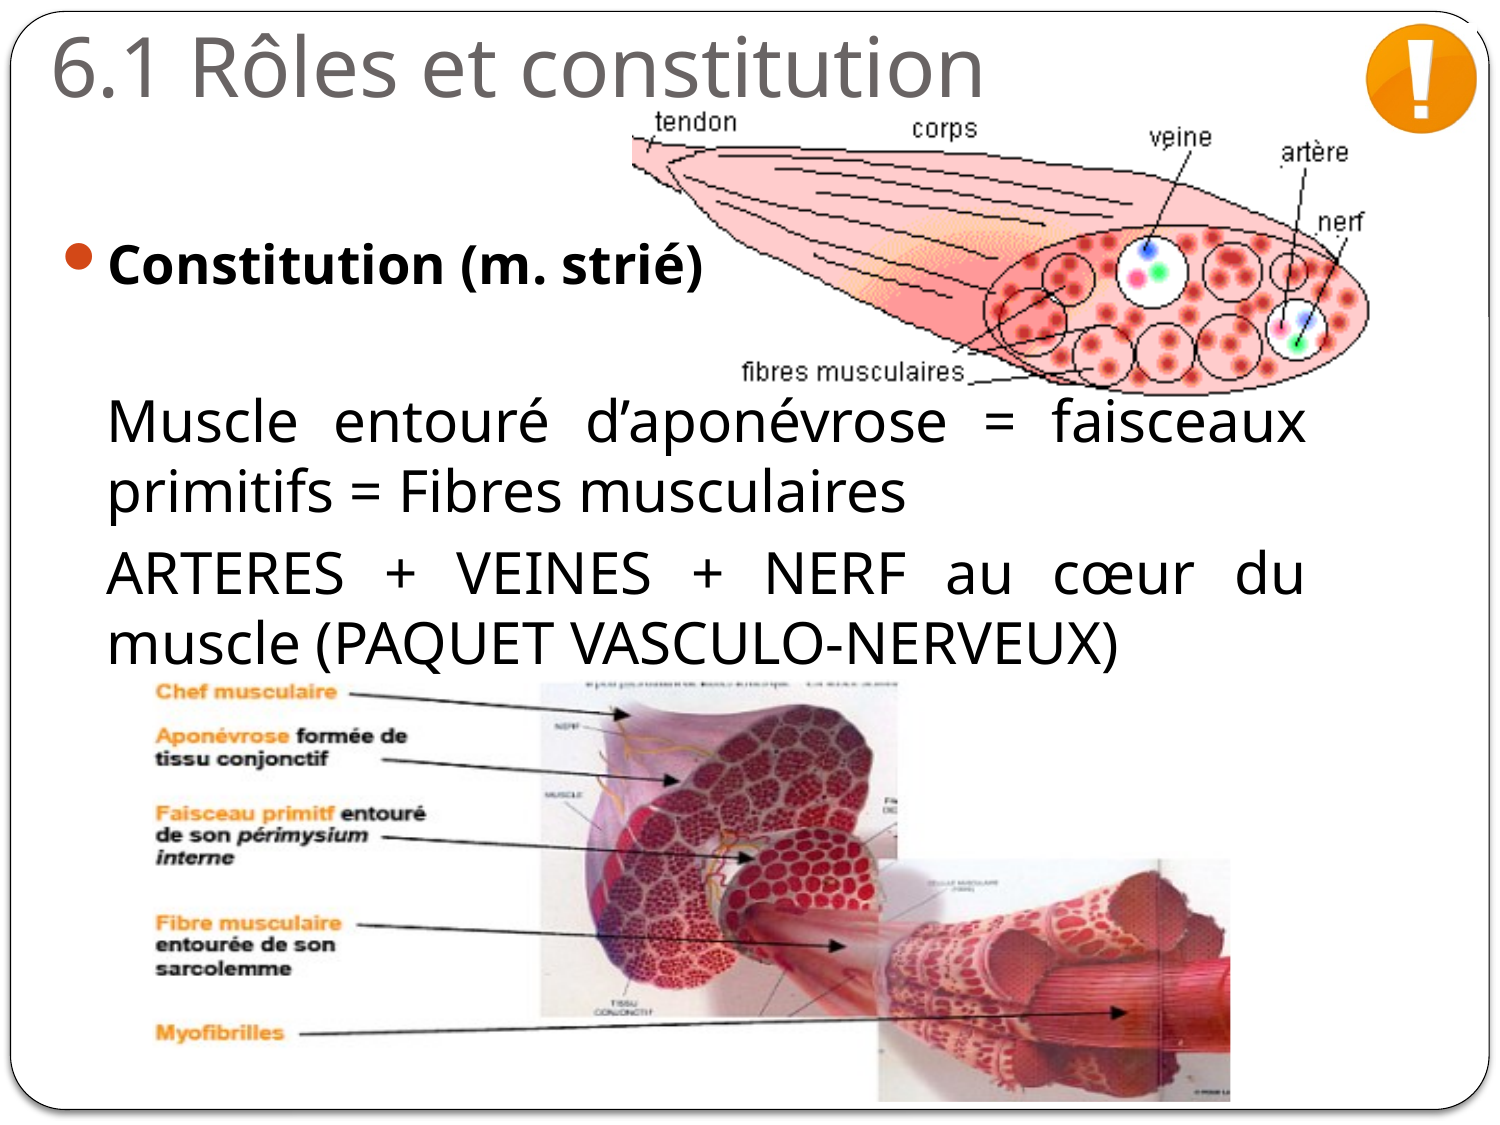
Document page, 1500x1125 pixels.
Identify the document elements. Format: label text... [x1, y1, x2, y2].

title 6.1 Rôles et constitution [35, 0, 1442, 129]
picture [632, 23, 1477, 399]
list Constitution (m. strié) Muscle entouré d’aponévrose = faisceaux primitifs = Fibres musculaires ARTERES + VEINES + NERF au cœur du muscle (PAQUET VASCULO-NERVEUX) [46, 222, 1322, 973]
picture [152, 679, 1231, 1102]
